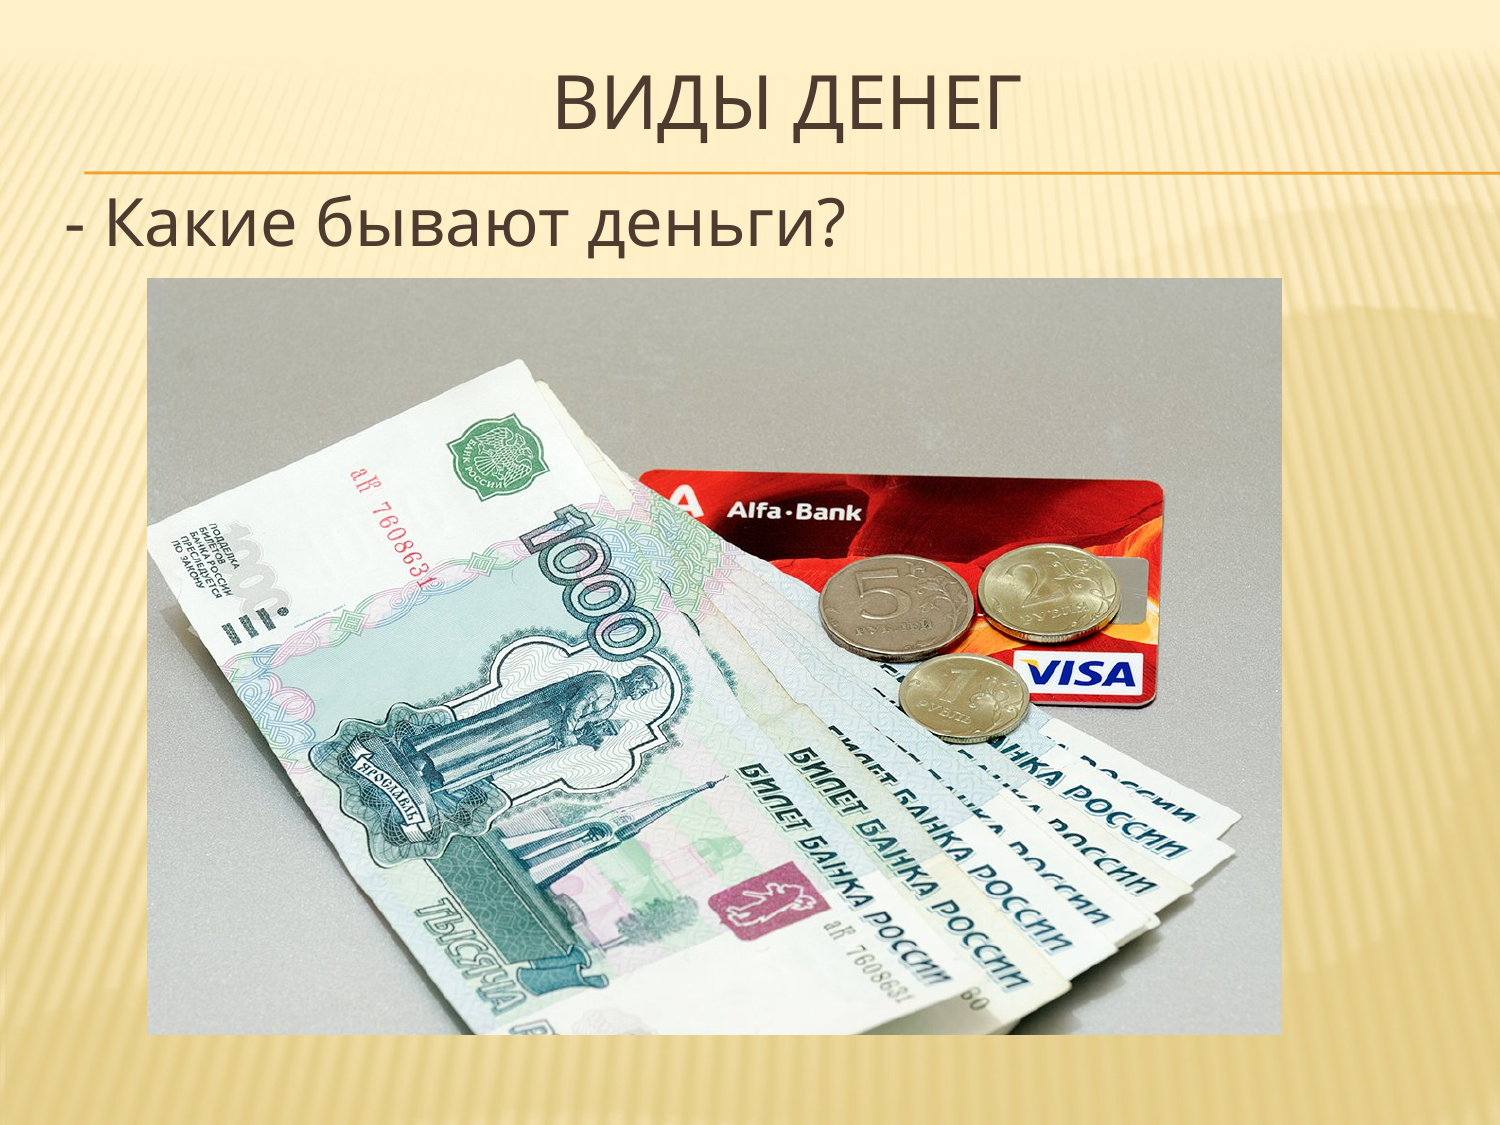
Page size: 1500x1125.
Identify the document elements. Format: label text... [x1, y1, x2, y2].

picture [147, 278, 1282, 1036]
title Виды денег [75, 30, 1500, 169]
list - Какие бывают деньги? [50, 172, 1475, 374]
